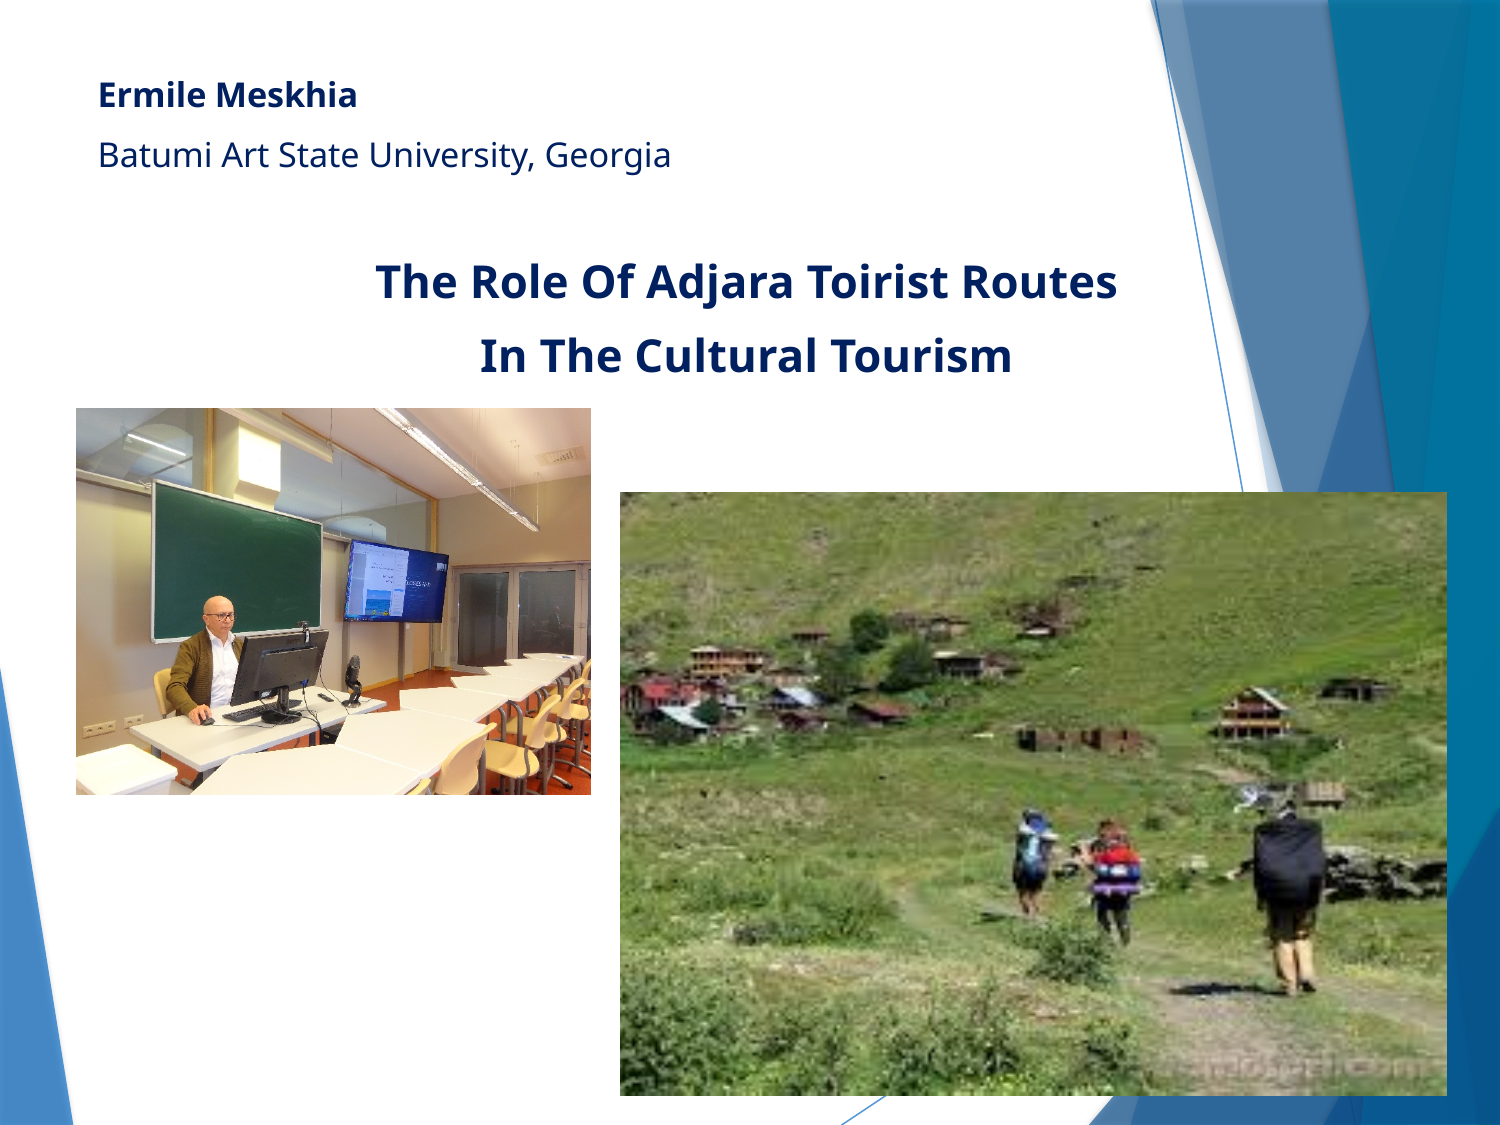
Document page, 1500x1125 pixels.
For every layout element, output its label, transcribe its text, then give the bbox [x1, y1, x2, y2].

picture [619, 492, 1448, 1097]
list Ermile Meskhia Batumi Art State University, Georgia The Role Of Adjara Toirist Routes In The Cultural Tourism [76, 66, 1412, 563]
picture [76, 408, 591, 795]
